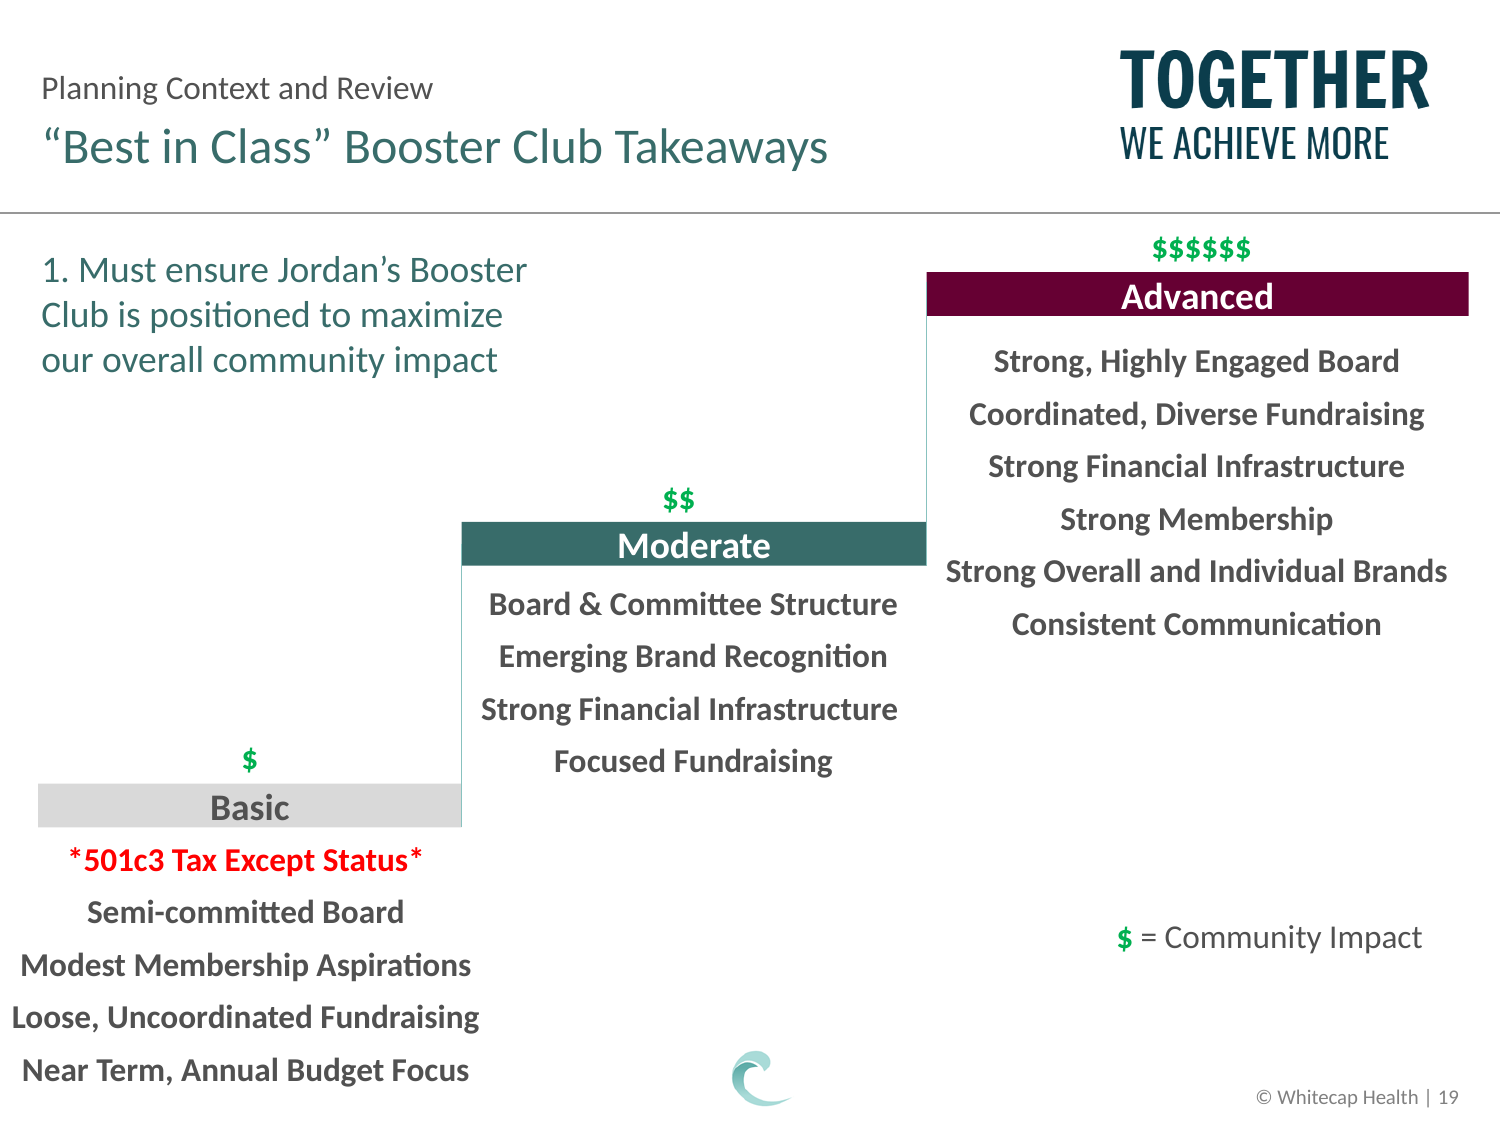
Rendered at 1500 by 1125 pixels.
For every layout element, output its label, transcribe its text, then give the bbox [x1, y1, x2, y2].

text_box Basic [36, 782, 458, 829]
picture [727, 1045, 798, 1112]
text_box Board & Committee Structure Emerging Brand Recognition Strong Financial Infrastructure Focused Fundraising [503, 581, 885, 782]
text_box Moderate [460, 520, 923, 568]
text_box $ [201, 735, 299, 780]
text_box Advanced [924, 270, 1471, 318]
picture [1111, 42, 1444, 175]
list Planning Context and Review [41, 57, 1124, 115]
text_box $ = Community Impact [1084, 914, 1455, 959]
text_box $$$$$$ [1153, 224, 1250, 269]
list 1. Must ensure Jordan’s Booster Club is positioned to maximize our overall community impact [41, 245, 559, 417]
text_box $$ [630, 475, 728, 520]
title “Best in Class” Booster Club Takeaways [41, 115, 1123, 174]
text_box *501c3 Tax Except Status* Semi-committed Board Modest Membership Aspirations Loose, Uncoordinated Fundraising Near Term, Annual Budget Focus [55, 838, 437, 1113]
text_box Strong, Highly Engaged Board Coordinated, Diverse Fundraising Strong Financial Infrastructure Strong Membership Strong Overall and Individual Brands Consistent Communication [941, 339, 1454, 700]
